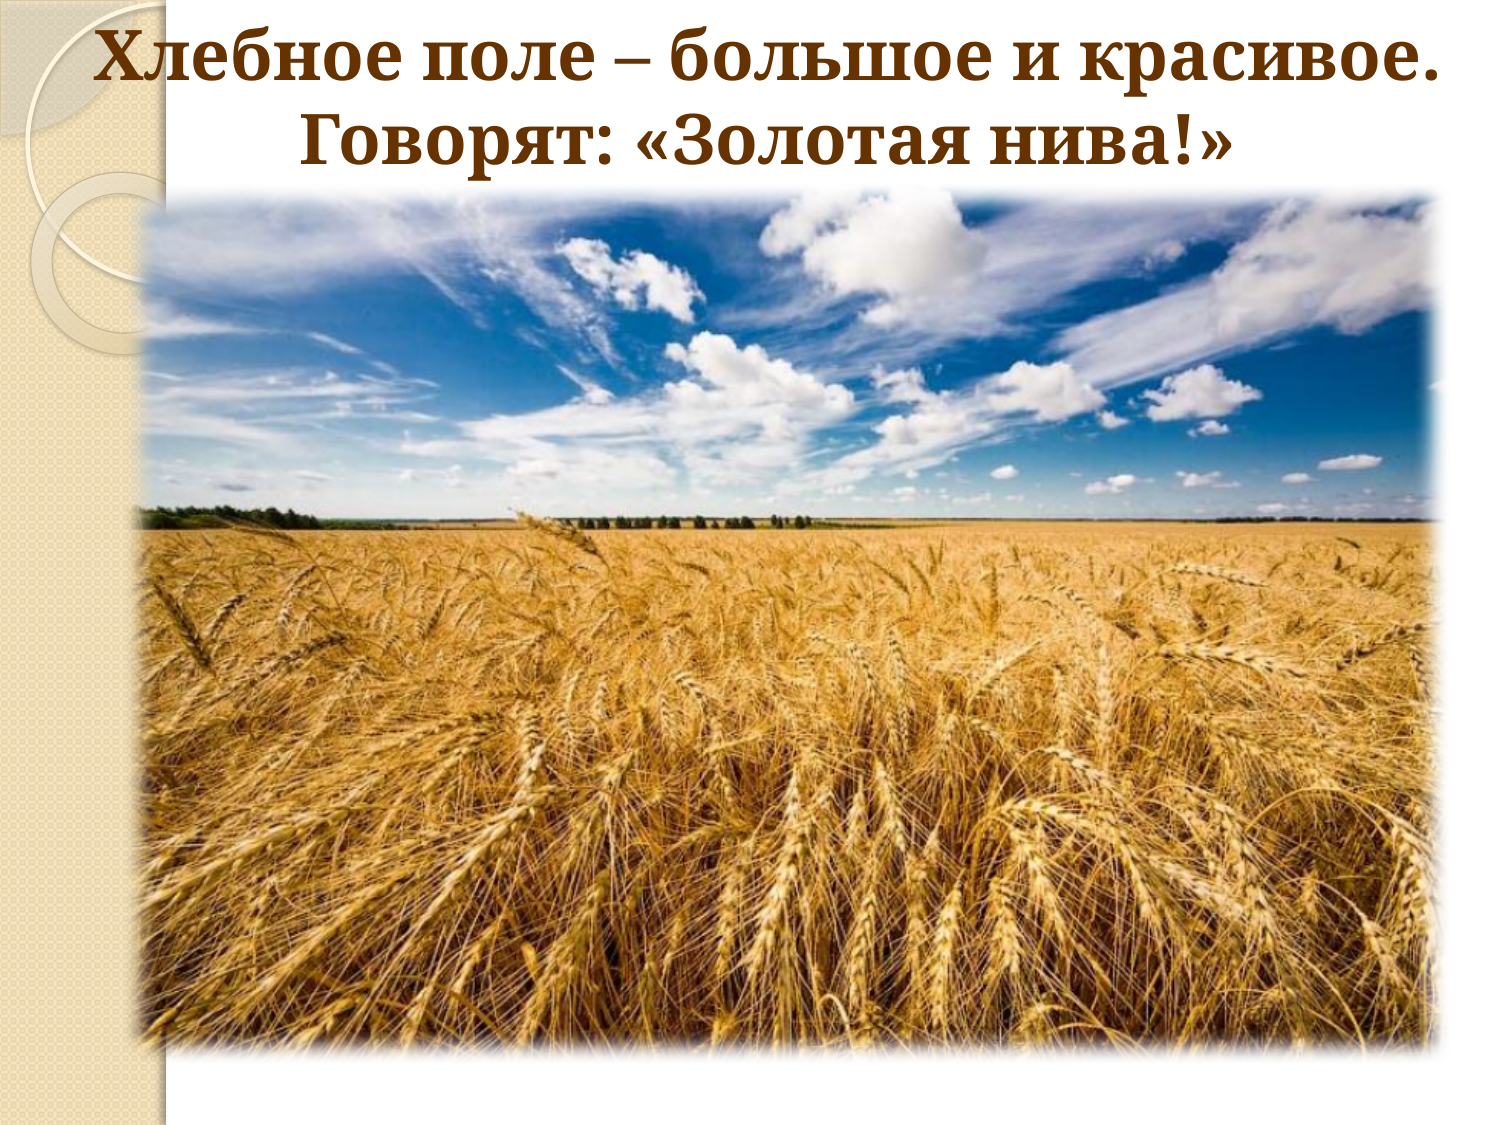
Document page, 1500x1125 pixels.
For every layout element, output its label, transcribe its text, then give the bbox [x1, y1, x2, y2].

picture [123, 183, 1451, 1066]
text_box Хлебное поле – большое и красивое. Говорят: «Золотая нива!» [17, 0, 1500, 212]
